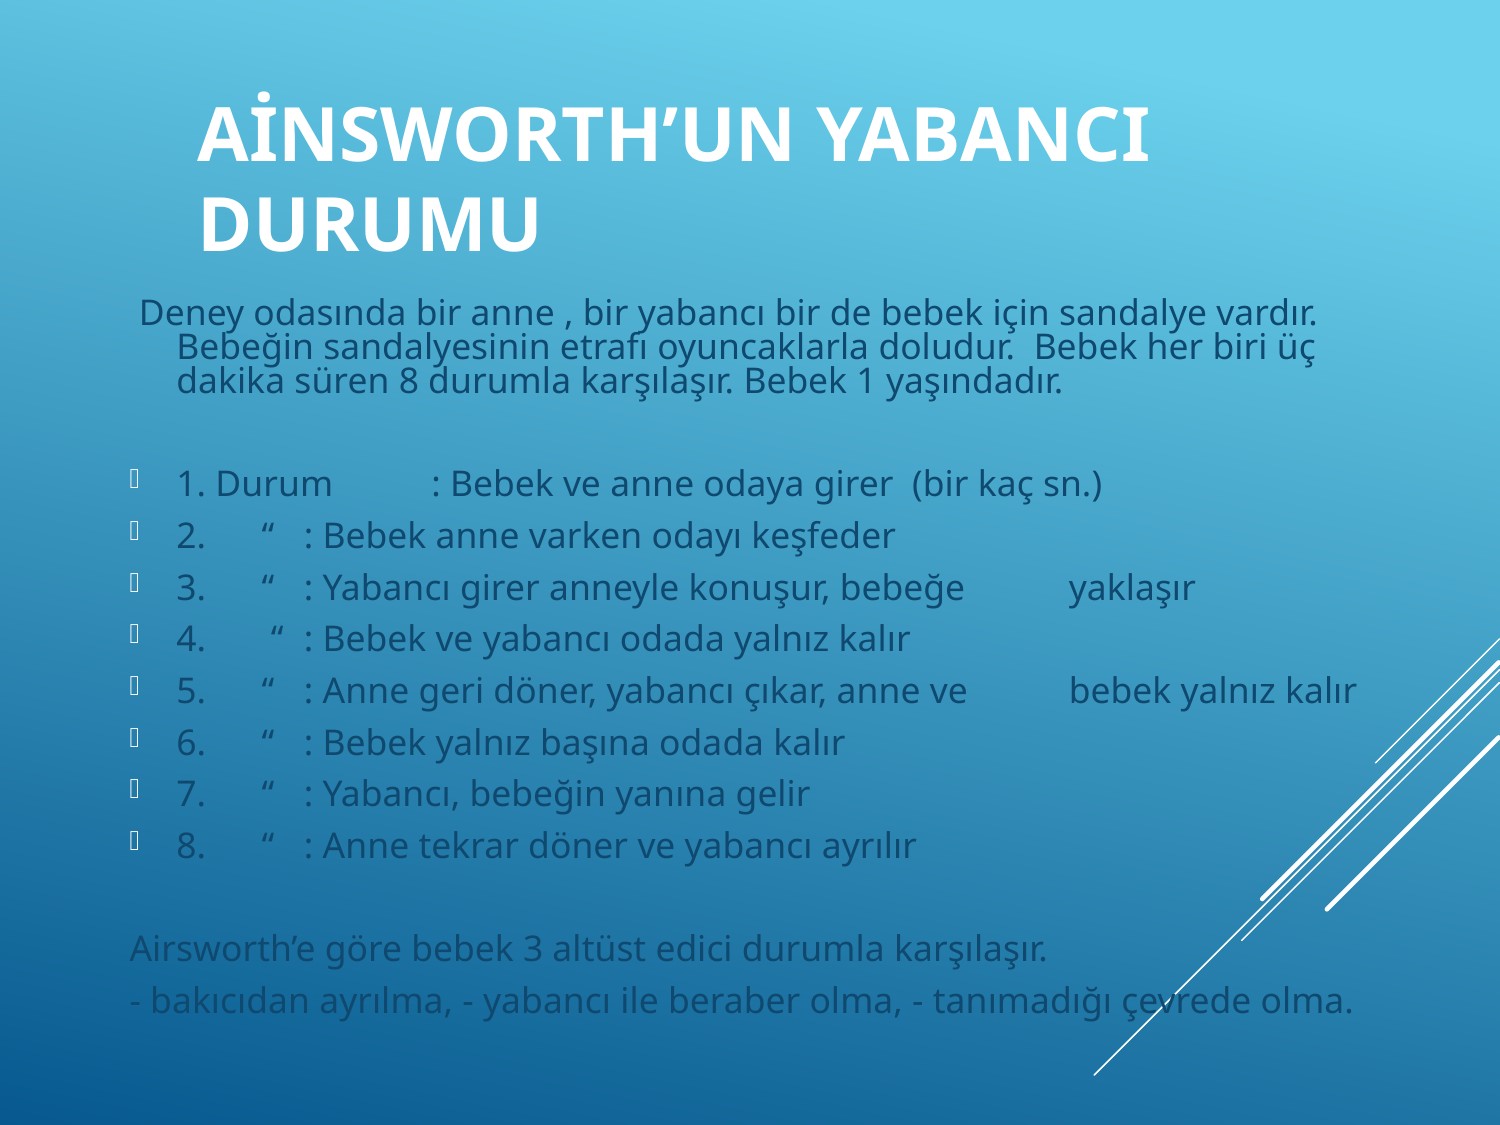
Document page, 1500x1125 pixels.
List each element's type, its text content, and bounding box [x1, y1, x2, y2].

list Deney odasında bir anne , bir yabancı bir de bebek için sandalye vardır. Bebeğin sandalyesinin etrafı oyuncaklarla doludur. Bebek her biri üç dakika süren 8 durumla karşılaşır. Bebek 1 yaşındadır. 1. Durum : Bebek ve anne odaya girer (bir kaç sn.) 2. “ : Bebek anne varken odayı keşfeder 3. “ : Yabancı girer anneyle konuşur, bebeğe yaklaşır 4. “ : Bebek ve yabancı odada yalnız kalır 5. “ : Anne geri döner, yabancı çıkar, anne ve bebek yalnız kalır 6. “ : Bebek yalnız başına odada kalır 7. “ : Yabancı, bebeğin yanına gelir 8. “ : Anne tekrar döner ve yabancı ayrılır Airsworth’e göre bebek 3 altüst edici durumla karşılaşır. - bakıcıdan ayrılma, - yabancı ile beraber olma, - tanımadığı çevrede olma. [114, 290, 1386, 1071]
title Ainsworth’un Yabancı Durumu [183, 90, 1456, 263]
